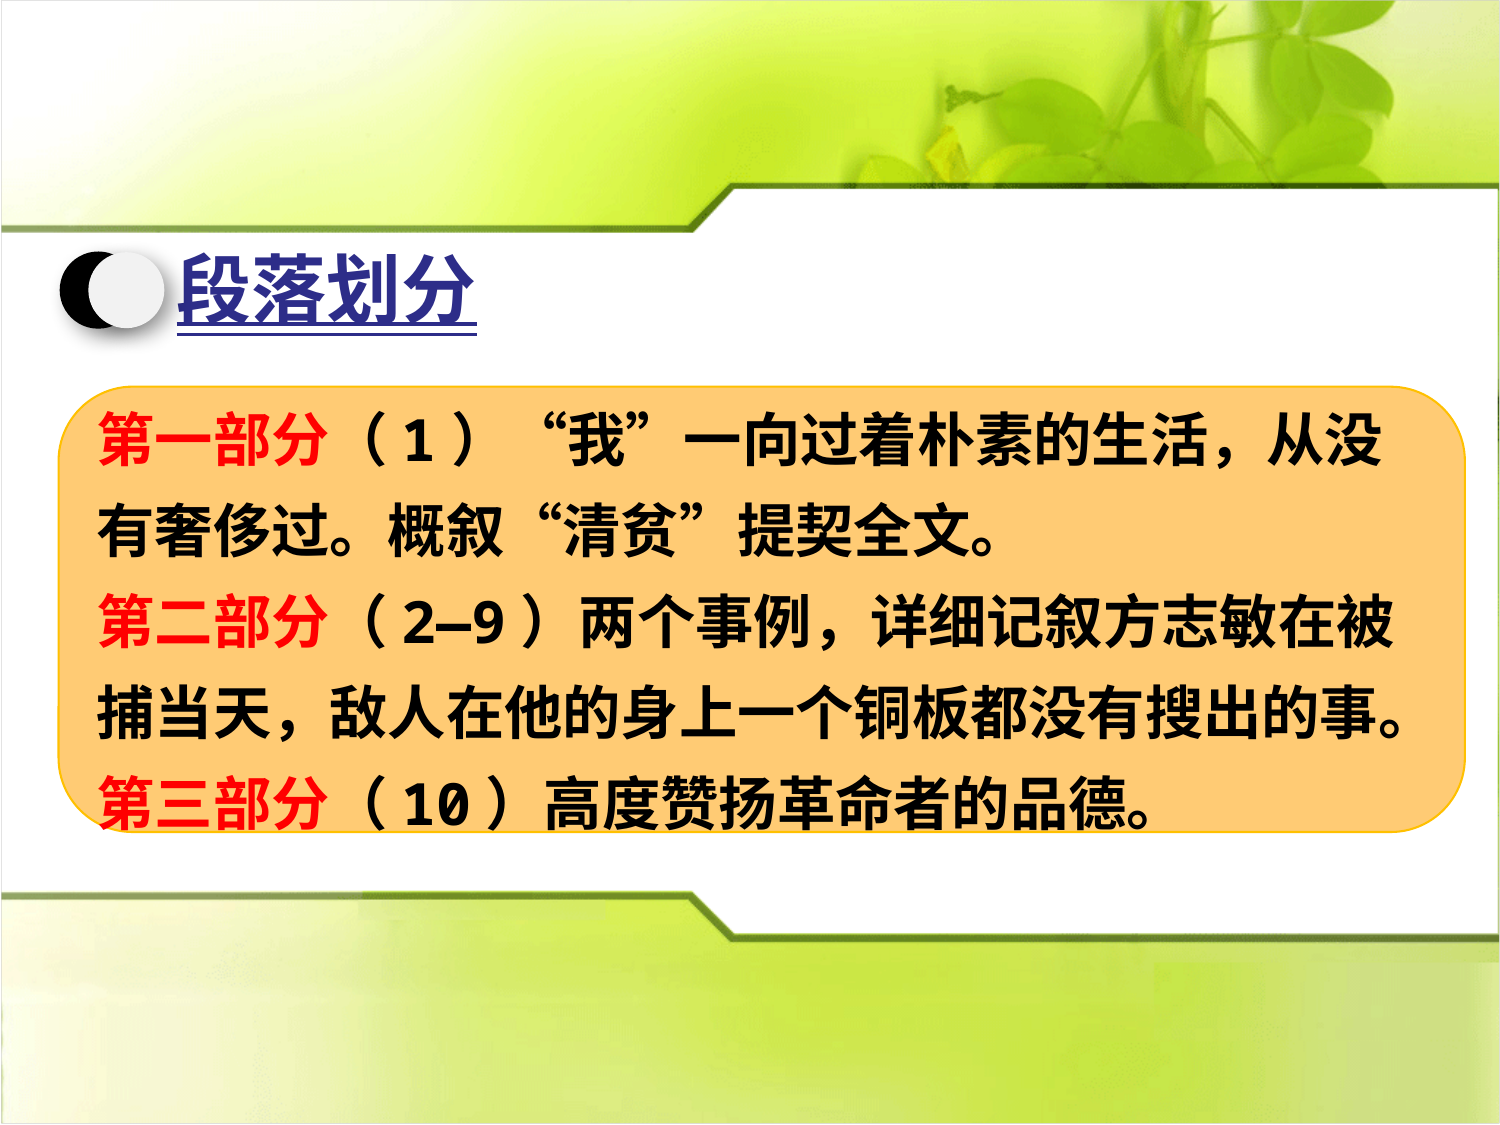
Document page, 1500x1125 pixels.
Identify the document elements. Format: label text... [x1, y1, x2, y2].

text_box [1430, 396, 1466, 822]
text_box 段落划分 [161, 235, 492, 341]
text_box [59, 251, 109, 329]
text_box [57, 406, 81, 813]
text_box [87, 251, 166, 330]
picture [0, 0, 1500, 1125]
text_box 第一部分（1）“我”一向过着朴素的生活，从没有奢侈过。概叙“清贫”提契全文。 第二部分（2—9）两个事例，详细记叙方志敏在被捕当天，敌人在他的身上一个铜板都没有搜出的事。 第三部分（10）高度赞扬革命者的品德。 [81, 374, 1430, 845]
